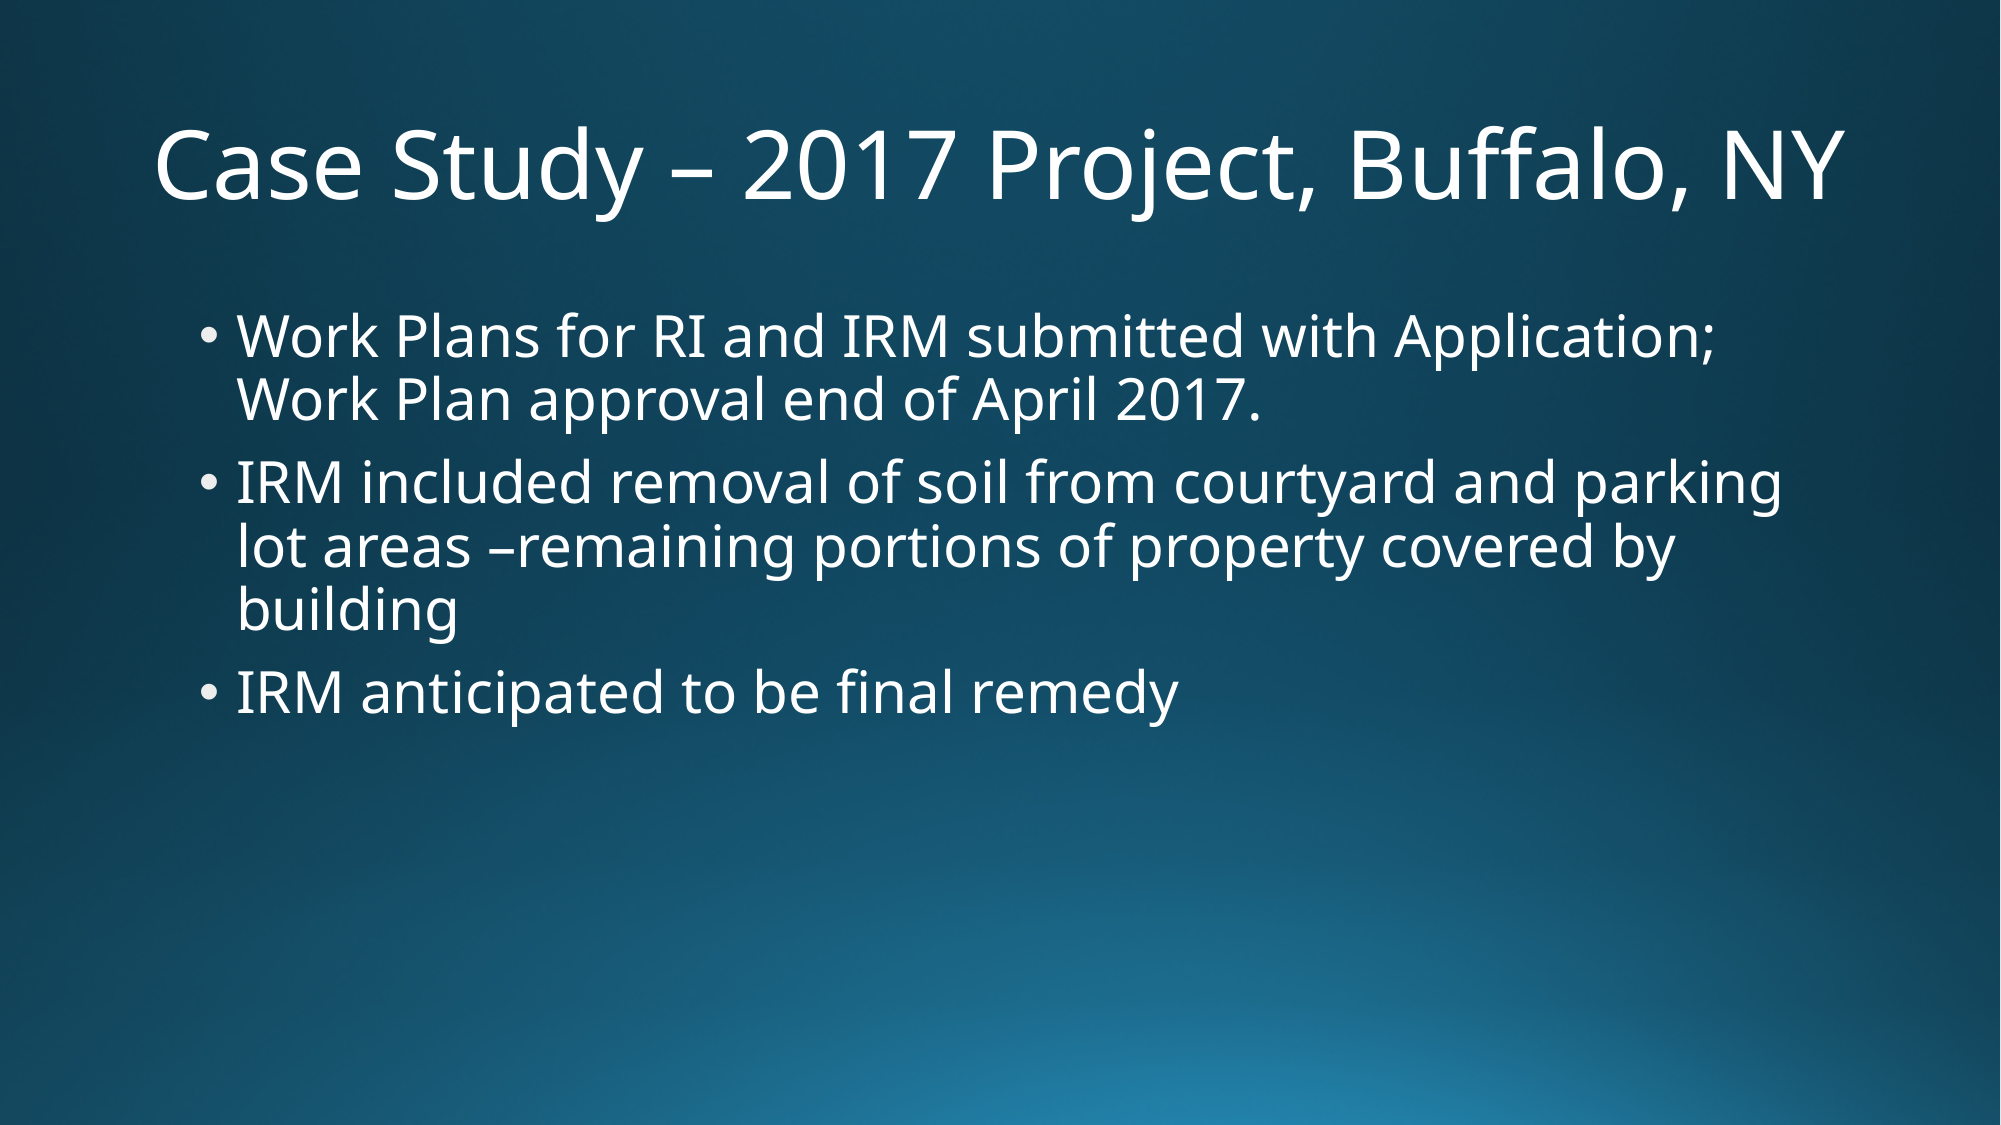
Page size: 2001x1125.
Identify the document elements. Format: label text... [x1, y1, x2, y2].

list Work Plans for RI and IRM submitted with Application; Work Plan approval end of April 2017. IRM included removal of soil from courtyard and parking lot areas –remaining portions of property covered by building IRM anticipated to be final remedy [183, 299, 1863, 1014]
title Case Study – 2017 Project, Buffalo, NY [137, 59, 1863, 278]
picture [0, 0, 2001, 1125]
